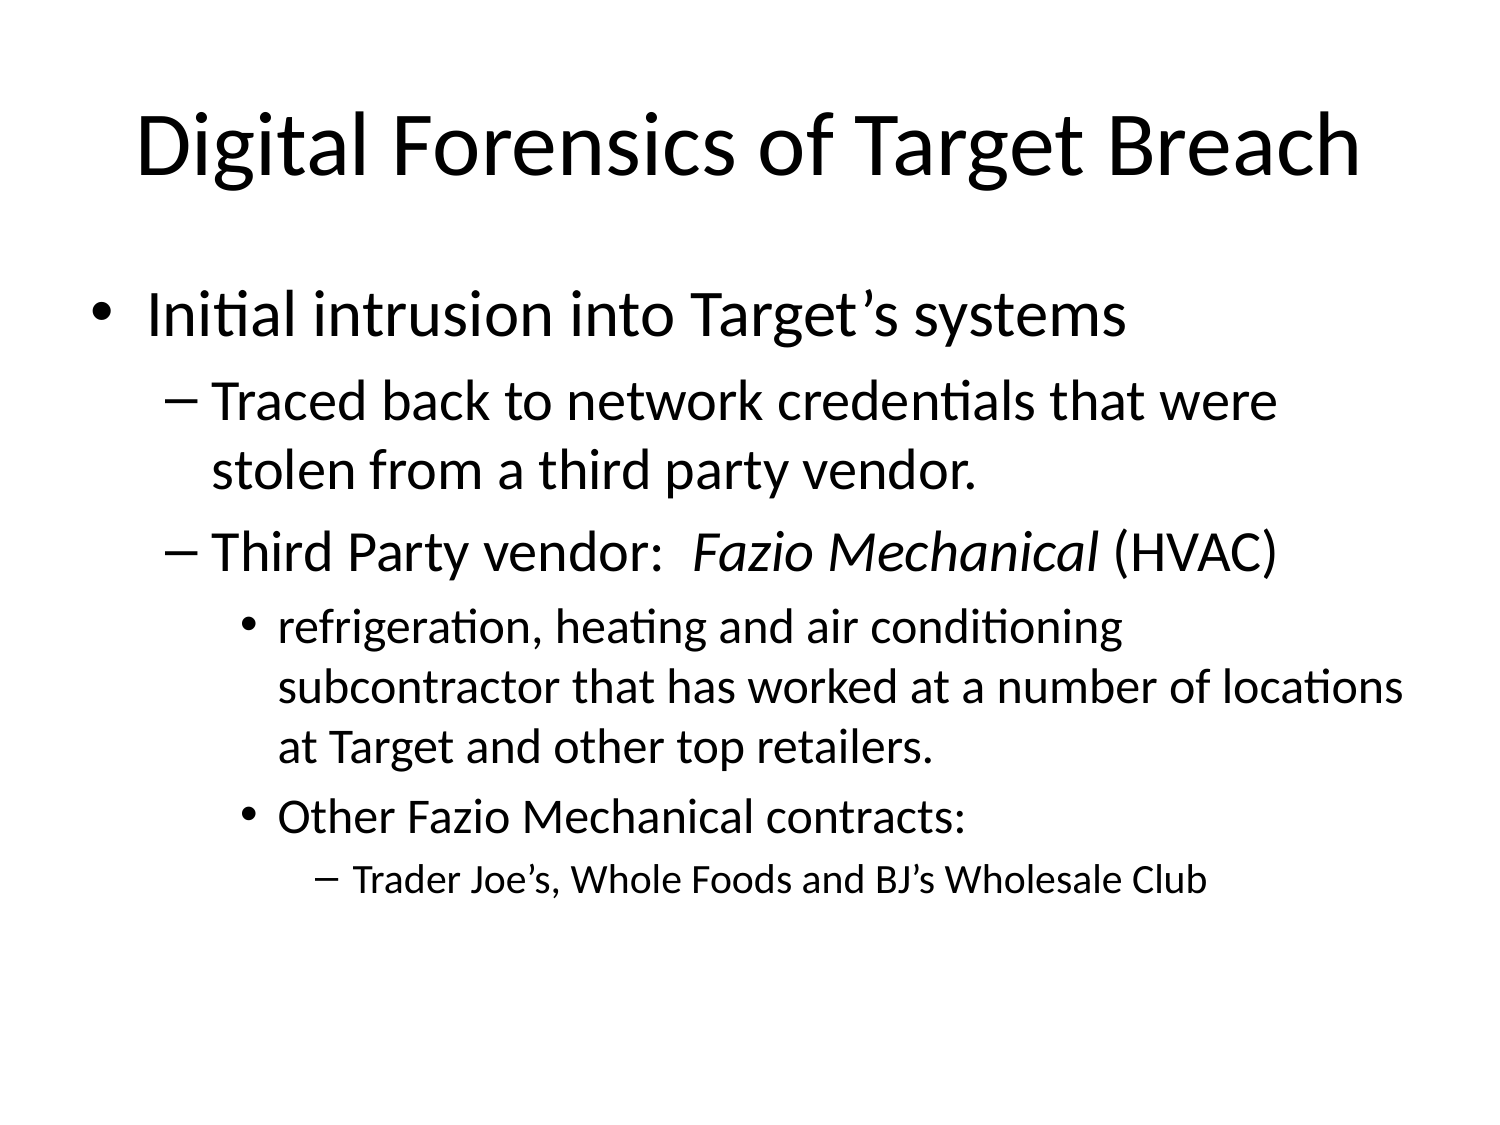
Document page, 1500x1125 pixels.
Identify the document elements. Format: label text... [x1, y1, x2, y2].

list Initial intrusion into Target’s systems Traced back to network credentials that were stolen from a third party vendor. Third Party vendor: Fazio Mechanical (HVAC) refrigeration, heating and air conditioning subcontractor that has worked at a number of locations at Target and other top retailers. Other Fazio Mechanical contracts: Trader Joe’s, Whole Foods and BJ’s Wholesale Club [75, 262, 1425, 1005]
title Digital Forensics of Target Breach [75, 45, 1425, 233]
